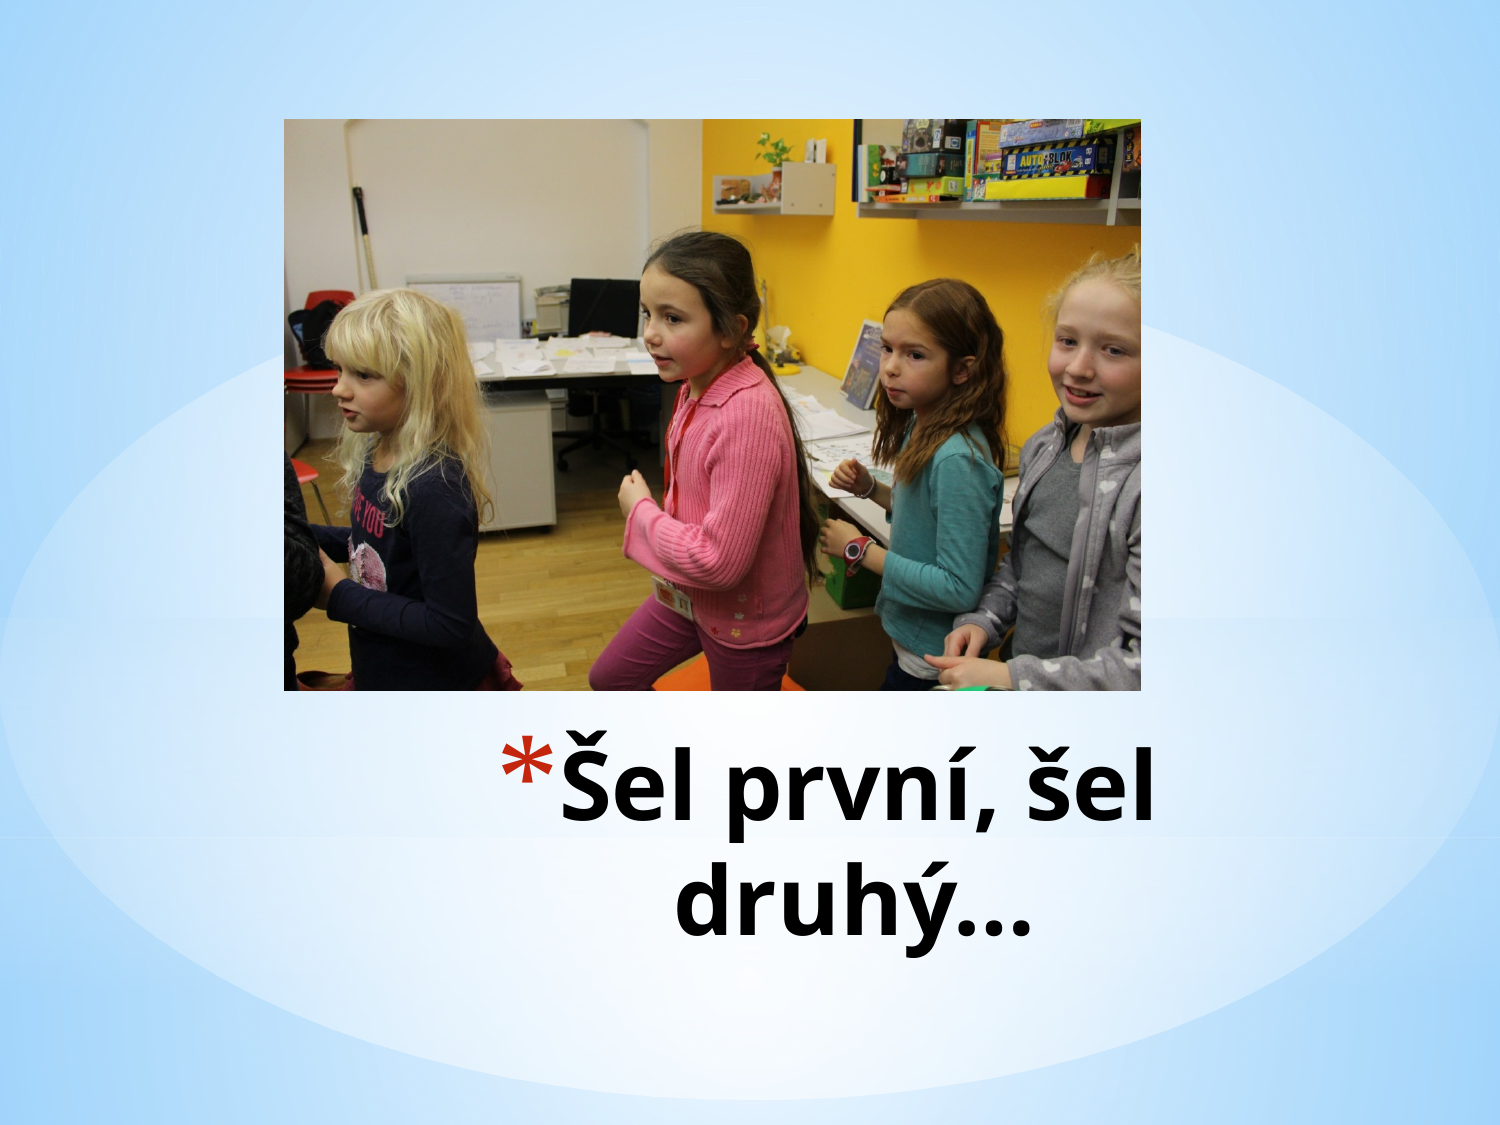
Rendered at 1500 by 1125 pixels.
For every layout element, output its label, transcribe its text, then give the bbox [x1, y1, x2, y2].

title Šel první, šel druhý… [294, 717, 1363, 905]
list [284, 119, 1141, 691]
